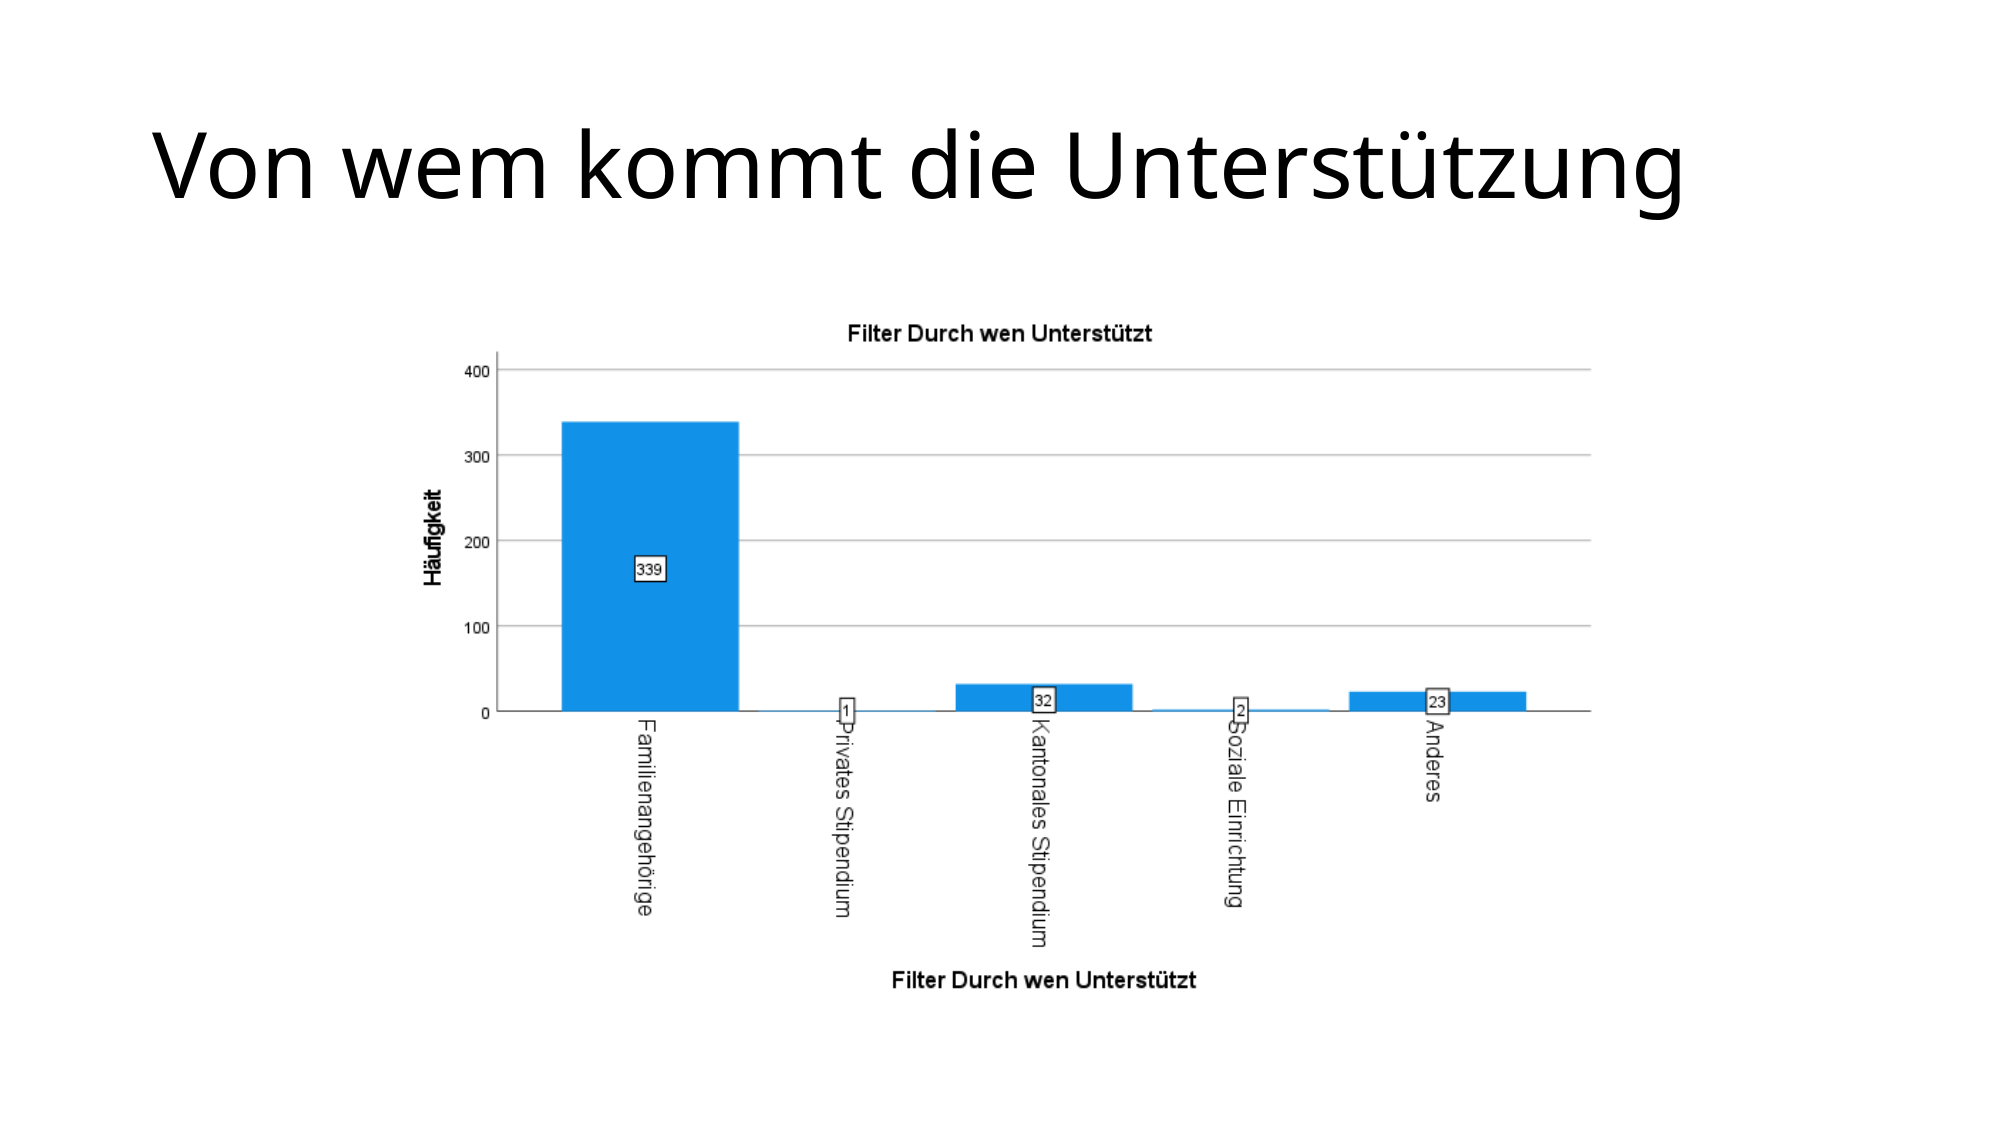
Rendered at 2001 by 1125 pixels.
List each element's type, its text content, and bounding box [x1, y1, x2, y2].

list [394, 299, 1606, 1014]
title Von wem kommt die Unterstützung [137, 59, 1863, 278]
